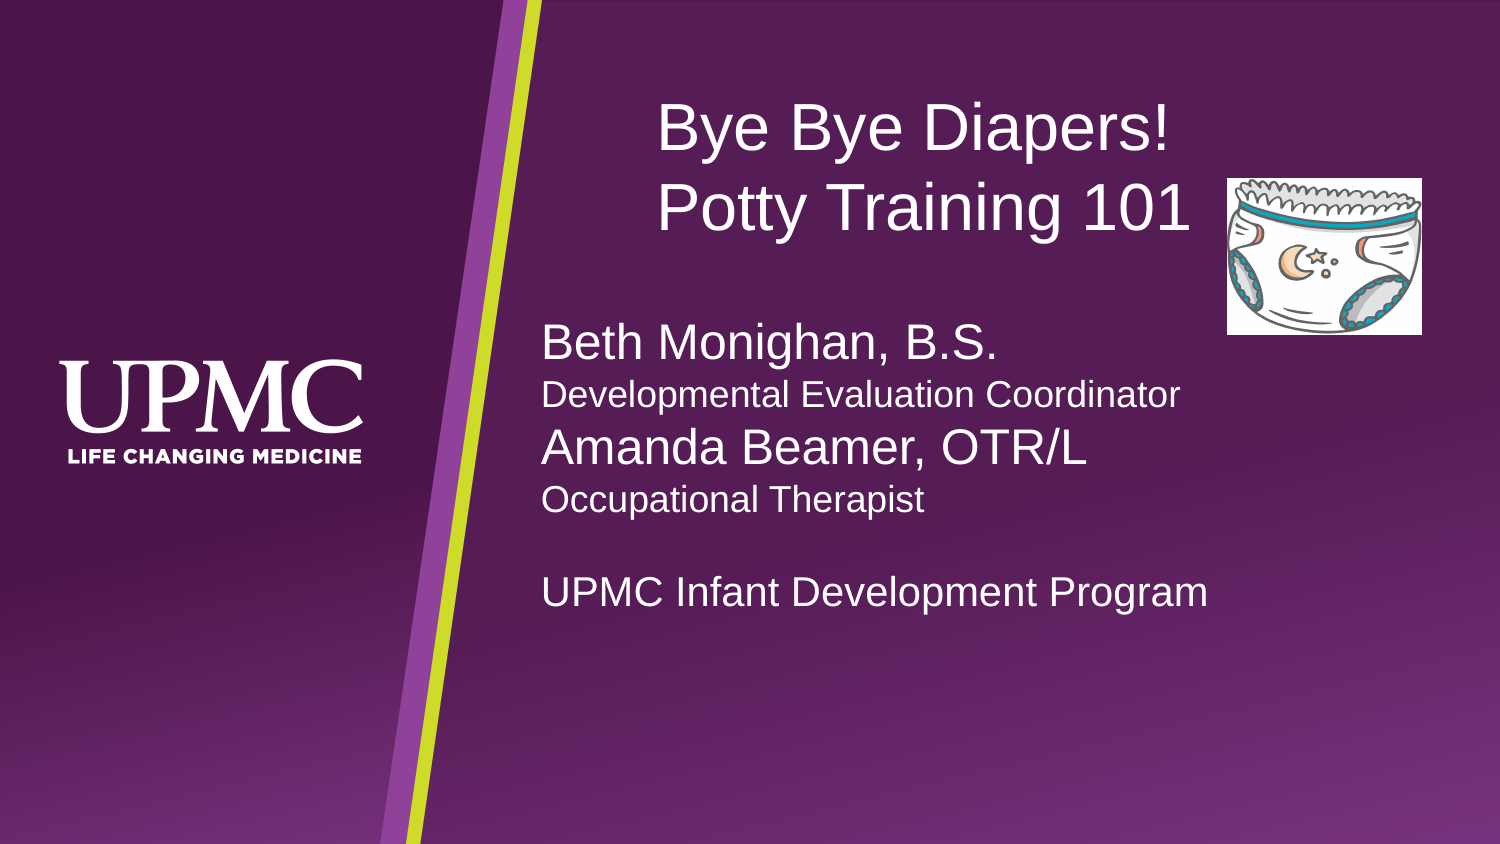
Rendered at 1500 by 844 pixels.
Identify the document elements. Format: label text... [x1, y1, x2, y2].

subtitle Beth Monighan, B.S. Developmental Evaluation Coordinator Amanda Beamer, OTR/L Occupational Therapist UPMC Infant Development Program [526, 302, 1500, 581]
picture [0, 0, 1500, 844]
title Bye Bye Diapers! Potty Training 101 [641, 105, 1422, 302]
